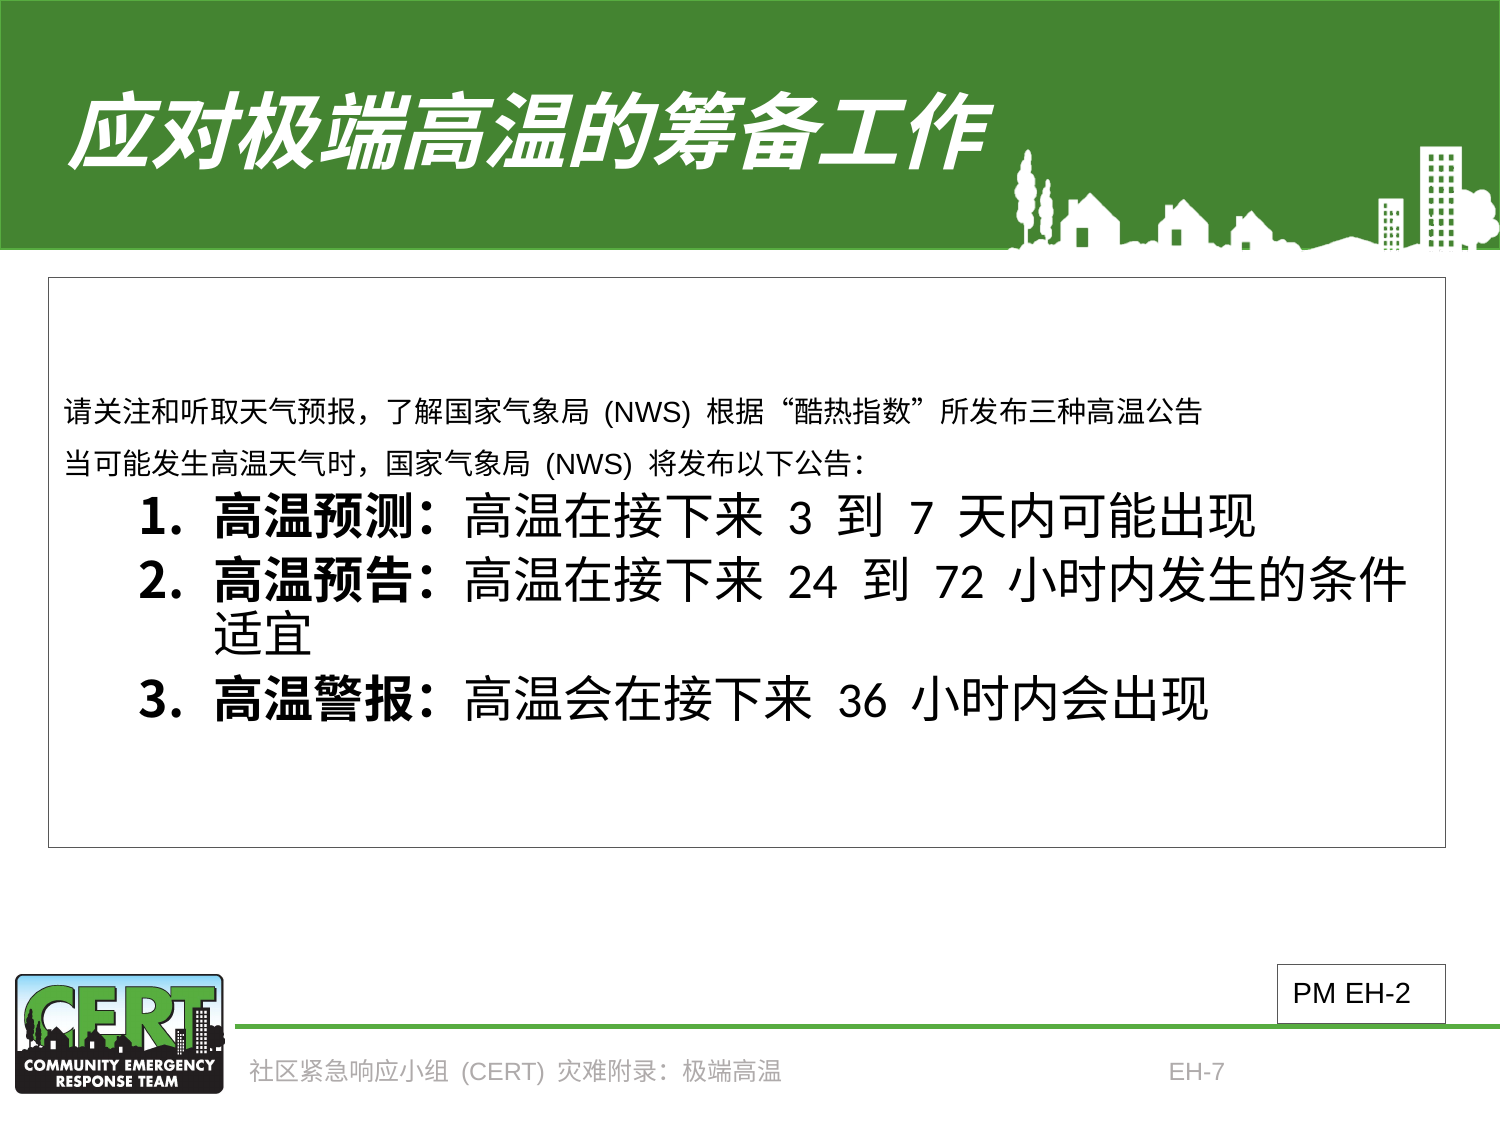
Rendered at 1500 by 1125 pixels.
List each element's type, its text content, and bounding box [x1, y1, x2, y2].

list PM EH-2 [1277, 964, 1446, 1024]
picture [1006, 139, 1500, 252]
list 请关注和听取天气预报，了解国家气象局 (NWS) 根据“酷热指数”所发布三种高温公告 当可能发生高温天气时，国家气象局 (NWS) 将发布以下公告： 高温预测：高温在接下来 3 到 7 天内可能出现 高温预告：高温在接下来 24 到 72 小时内发生的条件适宜 高温警报：高温会在接下来 36 小时内会出现 [48, 277, 1446, 848]
list 社区紧急响应小组 (CERT) 灾难附录：极端高温 [234, 1047, 1084, 1098]
list EH-7 [1153, 1047, 1450, 1098]
picture [14, 973, 225, 1094]
title 应对极端高温的筹备工作 [51, 52, 1005, 220]
